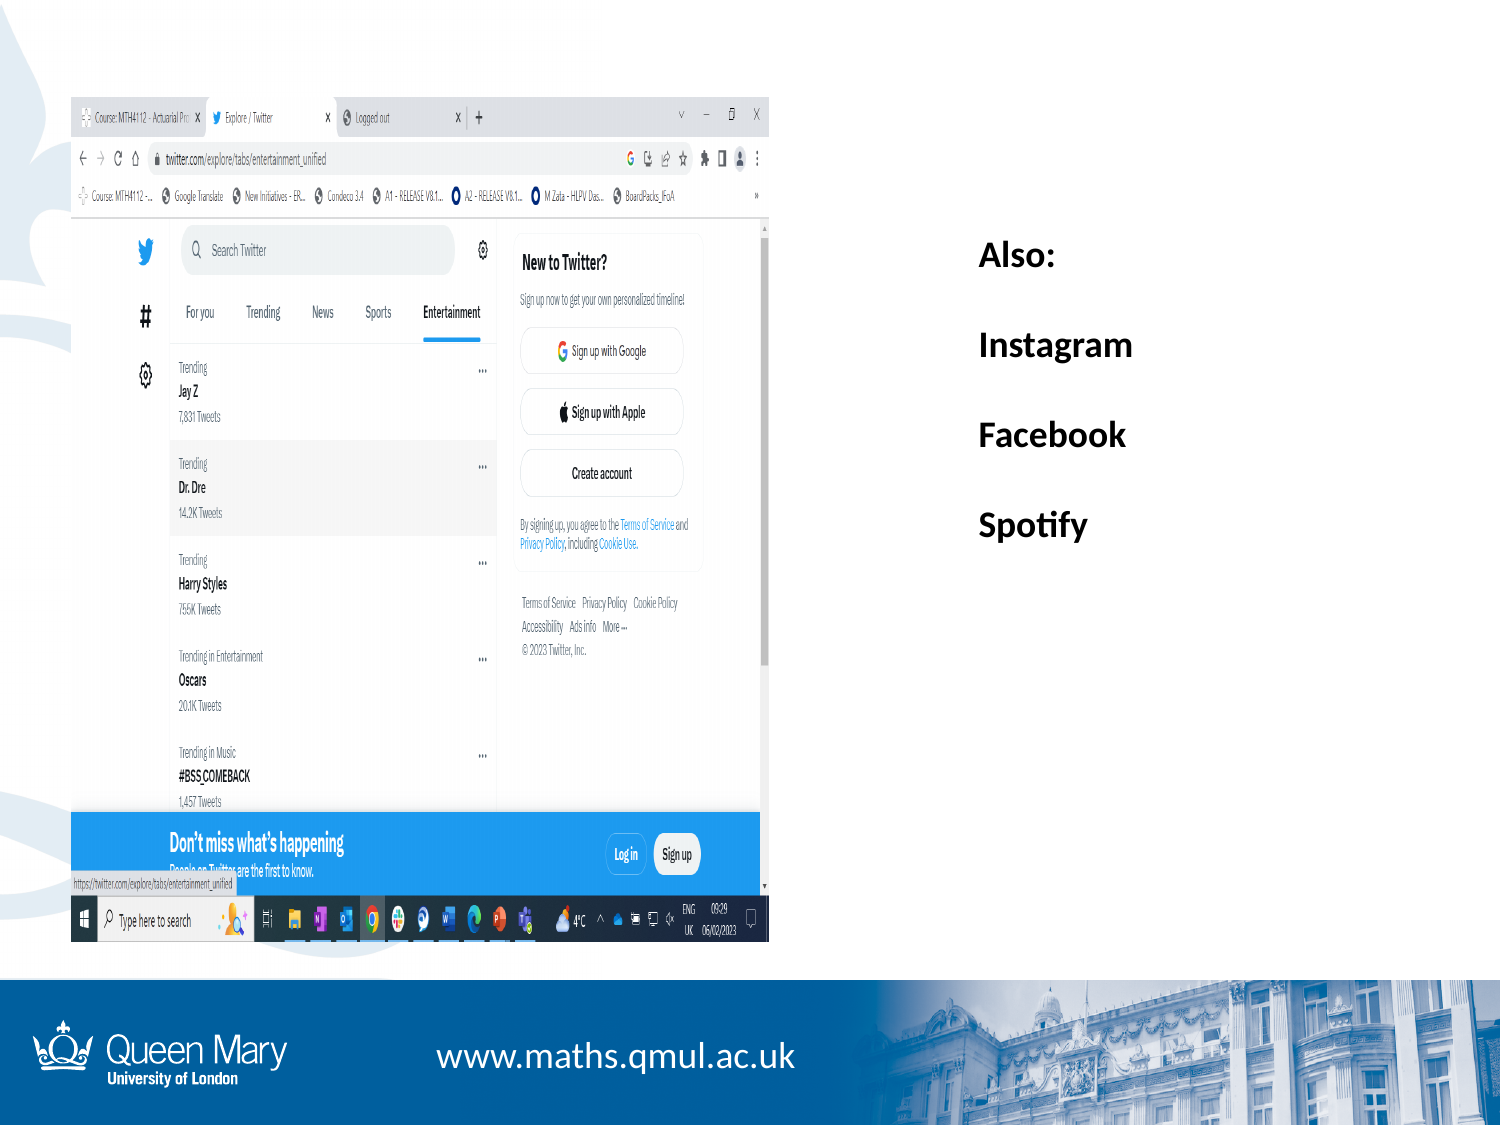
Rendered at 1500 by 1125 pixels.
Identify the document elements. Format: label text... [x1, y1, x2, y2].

text_box Also: Instagram Facebook Spotify [963, 223, 1332, 553]
picture [0, 980, 1500, 1125]
picture [71, 97, 769, 942]
